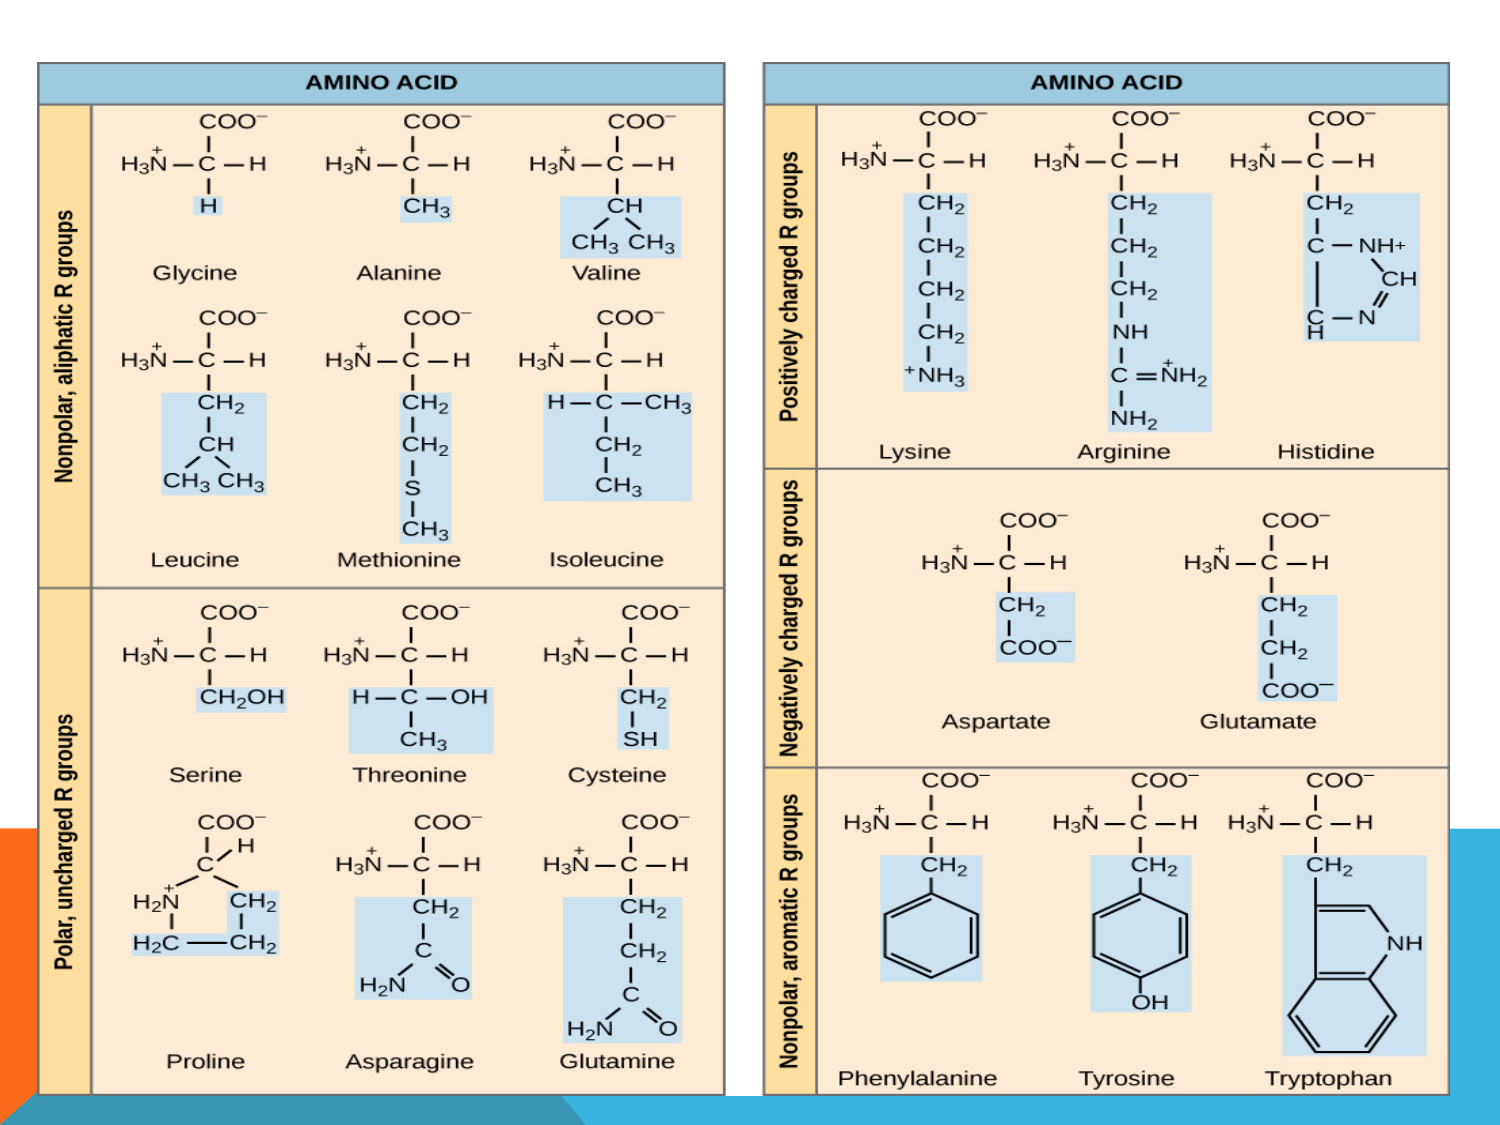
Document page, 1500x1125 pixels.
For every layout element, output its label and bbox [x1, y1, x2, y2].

picture [37, 62, 1451, 1096]
